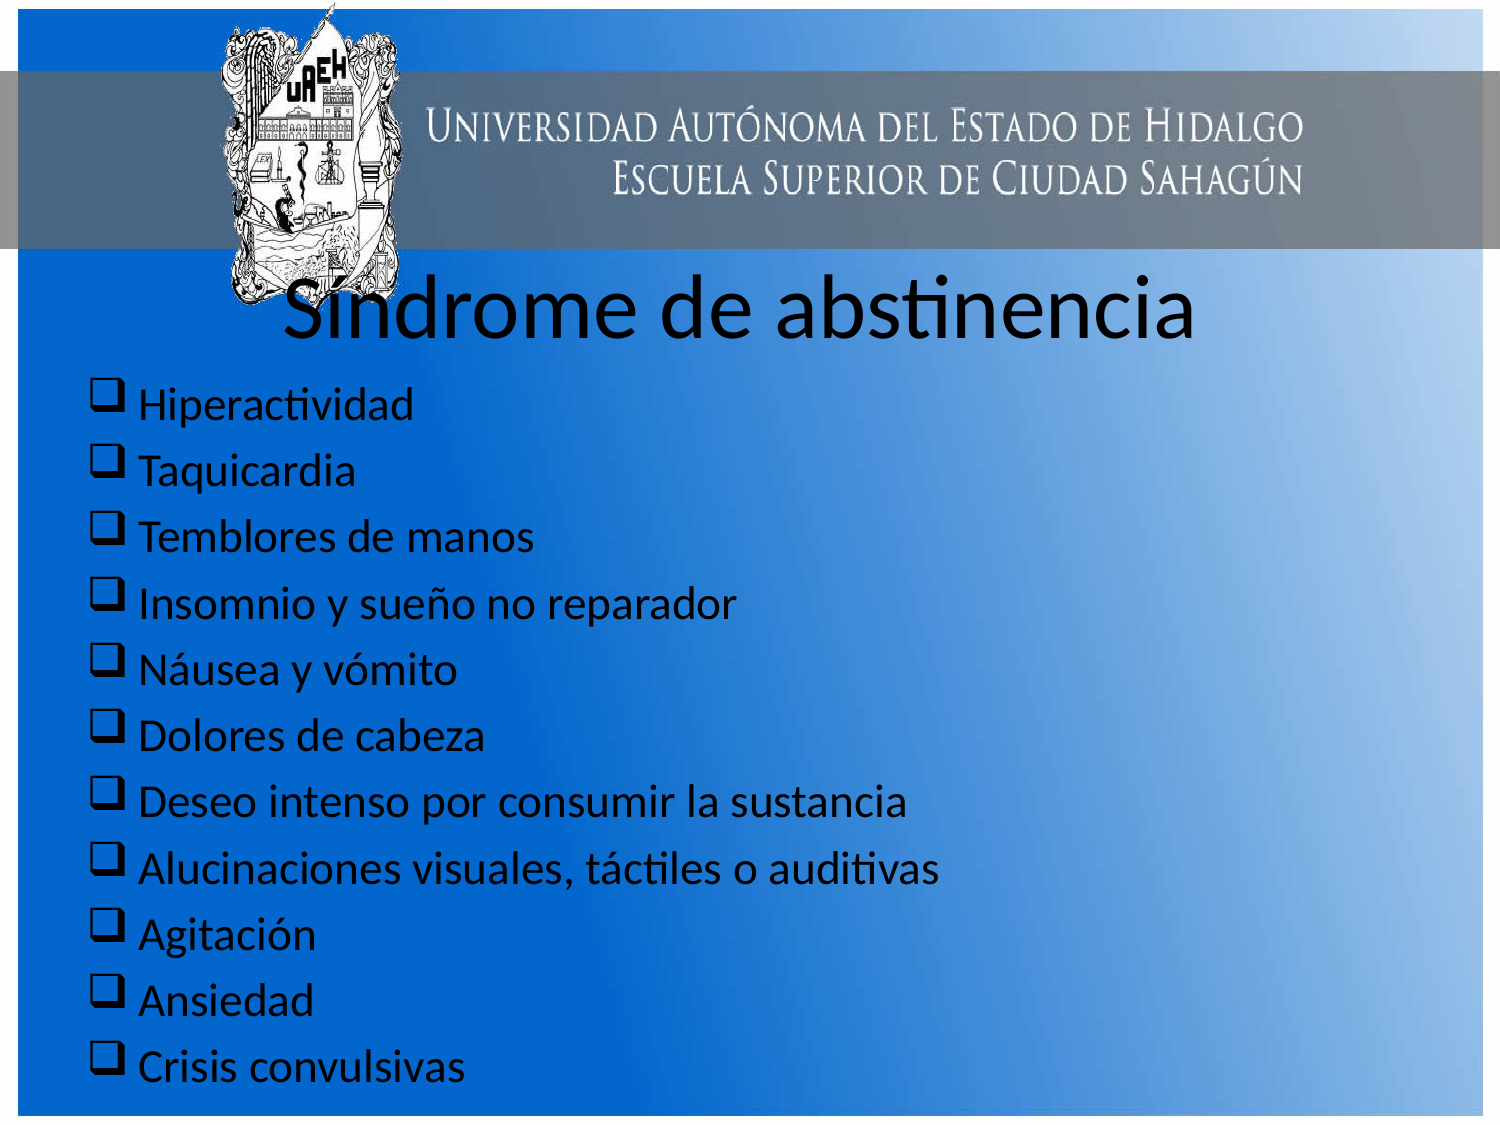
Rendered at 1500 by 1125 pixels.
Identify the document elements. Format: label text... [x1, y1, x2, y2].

list Hiperactividad Taquicardia Temblores de manos Insomnio y sueño no reparador Náusea y vómito Dolores de cabeza Deseo intenso por consumir la sustancia Alucinaciones visuales, táctiles o auditivas Agitación Ansiedad Crisis convulsivas [71, 365, 1422, 1108]
picture [0, 0, 1500, 1125]
title Síndrome de abstinencia [75, 208, 1426, 396]
